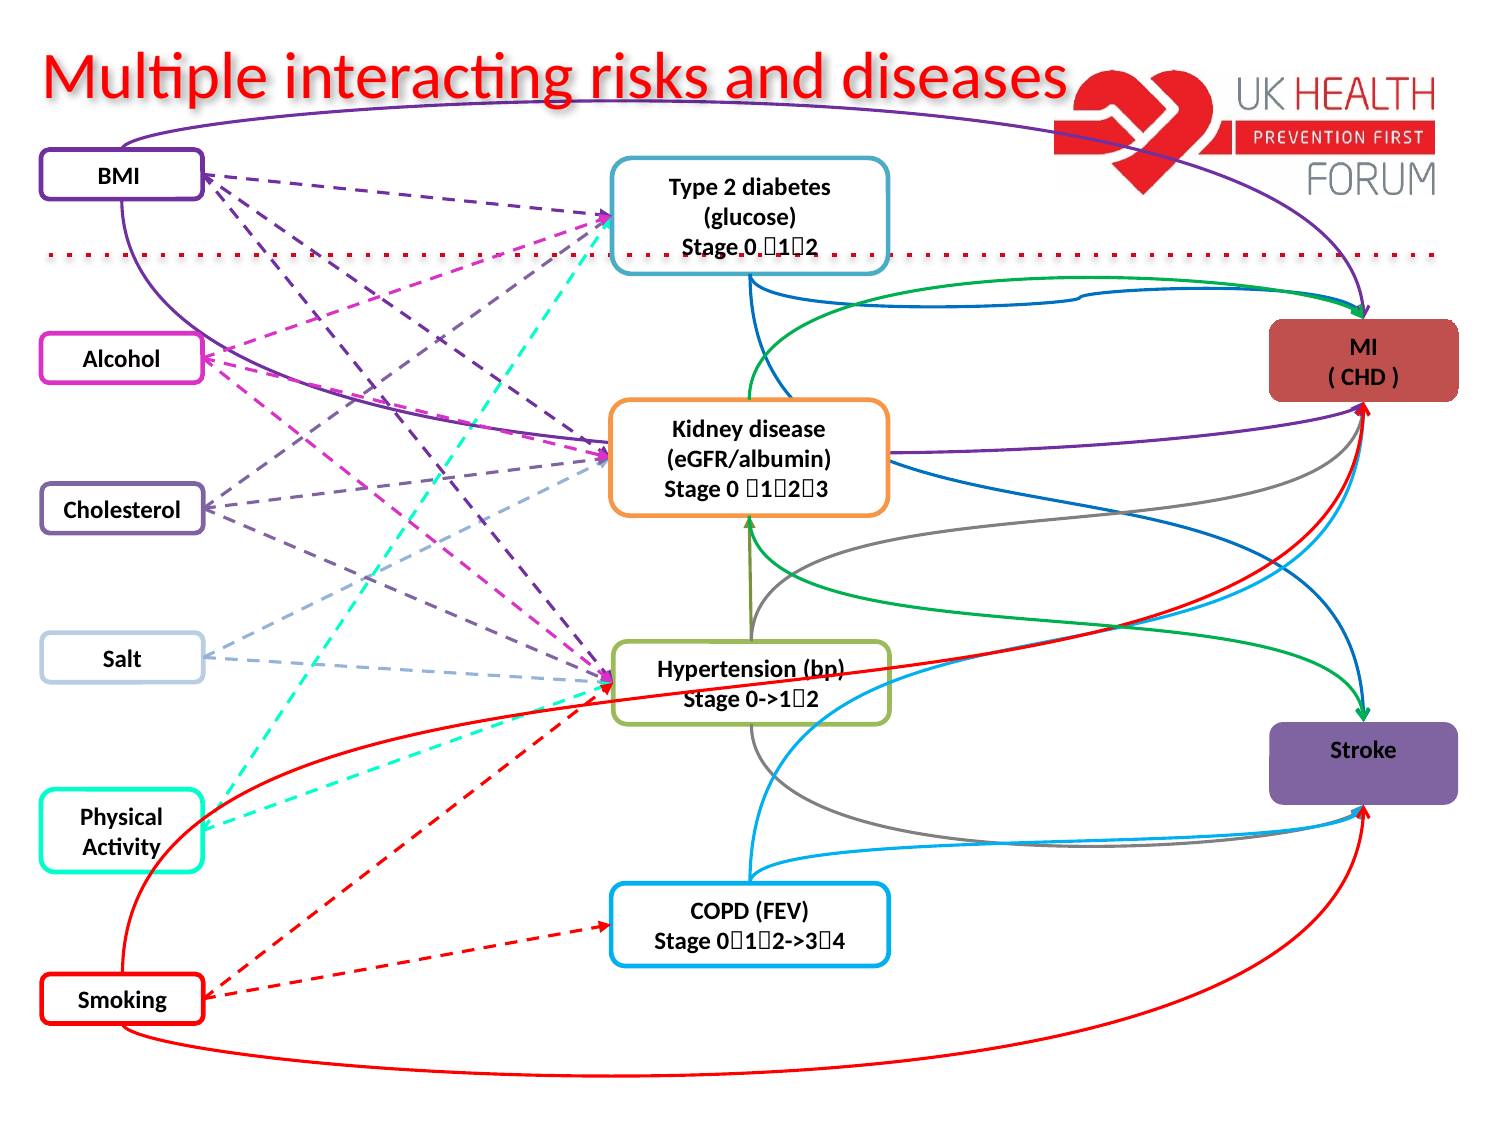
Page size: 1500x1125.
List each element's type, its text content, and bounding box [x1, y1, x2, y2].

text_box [40, 149, 1364, 318]
picture [1370, 69, 1435, 195]
text_box MI ( CHD ) [1371, 319, 1459, 402]
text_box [41, 419, 1365, 1025]
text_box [610, 318, 1364, 723]
title Multiple interacting risks and diseases [40, 32, 1370, 158]
text_box Stroke [1370, 722, 1459, 805]
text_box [40, 216, 614, 419]
